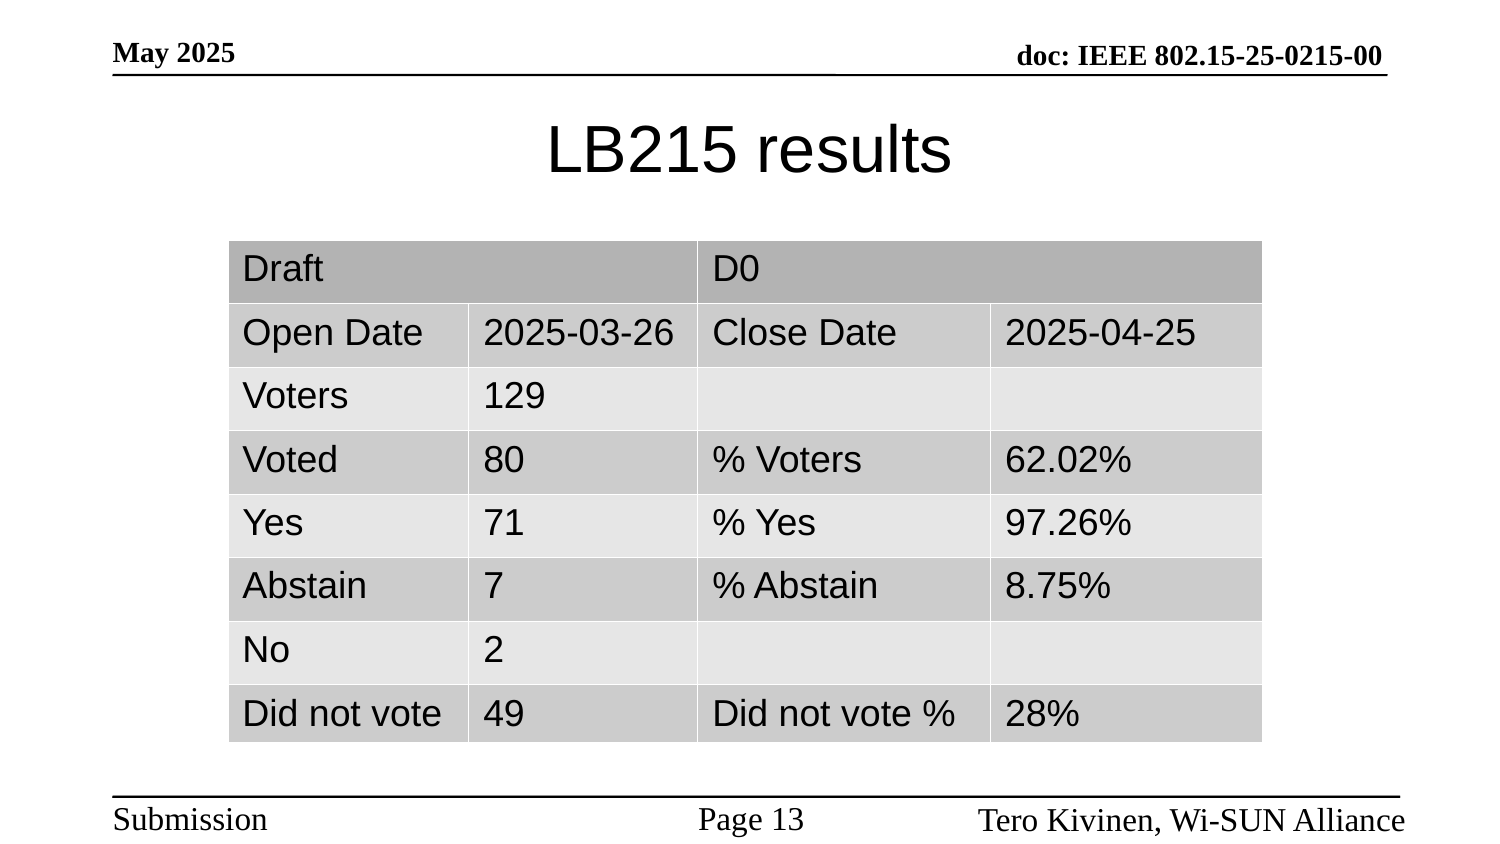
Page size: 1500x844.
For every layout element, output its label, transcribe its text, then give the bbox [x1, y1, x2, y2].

table_cell Did not vote [229, 685, 468, 742]
table_cell Yes [229, 495, 468, 557]
table_cell [991, 368, 1262, 430]
table_cell Close Date [698, 304, 990, 367]
table_header D0 [698, 241, 1262, 303]
table_cell 2025-03-26 [469, 304, 697, 367]
table_cell % Yes [698, 495, 990, 557]
table_cell Abstain [229, 558, 468, 621]
table_cell % Abstain [698, 558, 990, 621]
table_header Draft [229, 241, 697, 303]
table_cell 97.26% [991, 495, 1262, 557]
table_cell 80 [469, 431, 697, 494]
table_cell 7 [469, 558, 697, 621]
table_cell 8.75% [991, 558, 1262, 621]
title LB215 results [75, 75, 1425, 216]
table_cell 71 [469, 495, 697, 557]
table_cell % Voters [698, 431, 990, 494]
table_cell Did not vote % [698, 685, 990, 742]
table_cell No [229, 622, 468, 684]
table_cell [698, 622, 990, 684]
table_cell Voters [229, 368, 468, 430]
table_cell 2025-04-25 [991, 304, 1262, 367]
table_cell 129 [469, 368, 697, 430]
table_cell 62.02% [991, 431, 1262, 494]
table_cell Voted [229, 431, 468, 494]
table_cell 28% [991, 685, 1262, 742]
table_cell [991, 622, 1262, 684]
table_cell 49 [469, 685, 697, 742]
table_cell [698, 368, 990, 430]
table_cell Open Date [229, 304, 468, 367]
table_cell 2 [469, 622, 697, 684]
